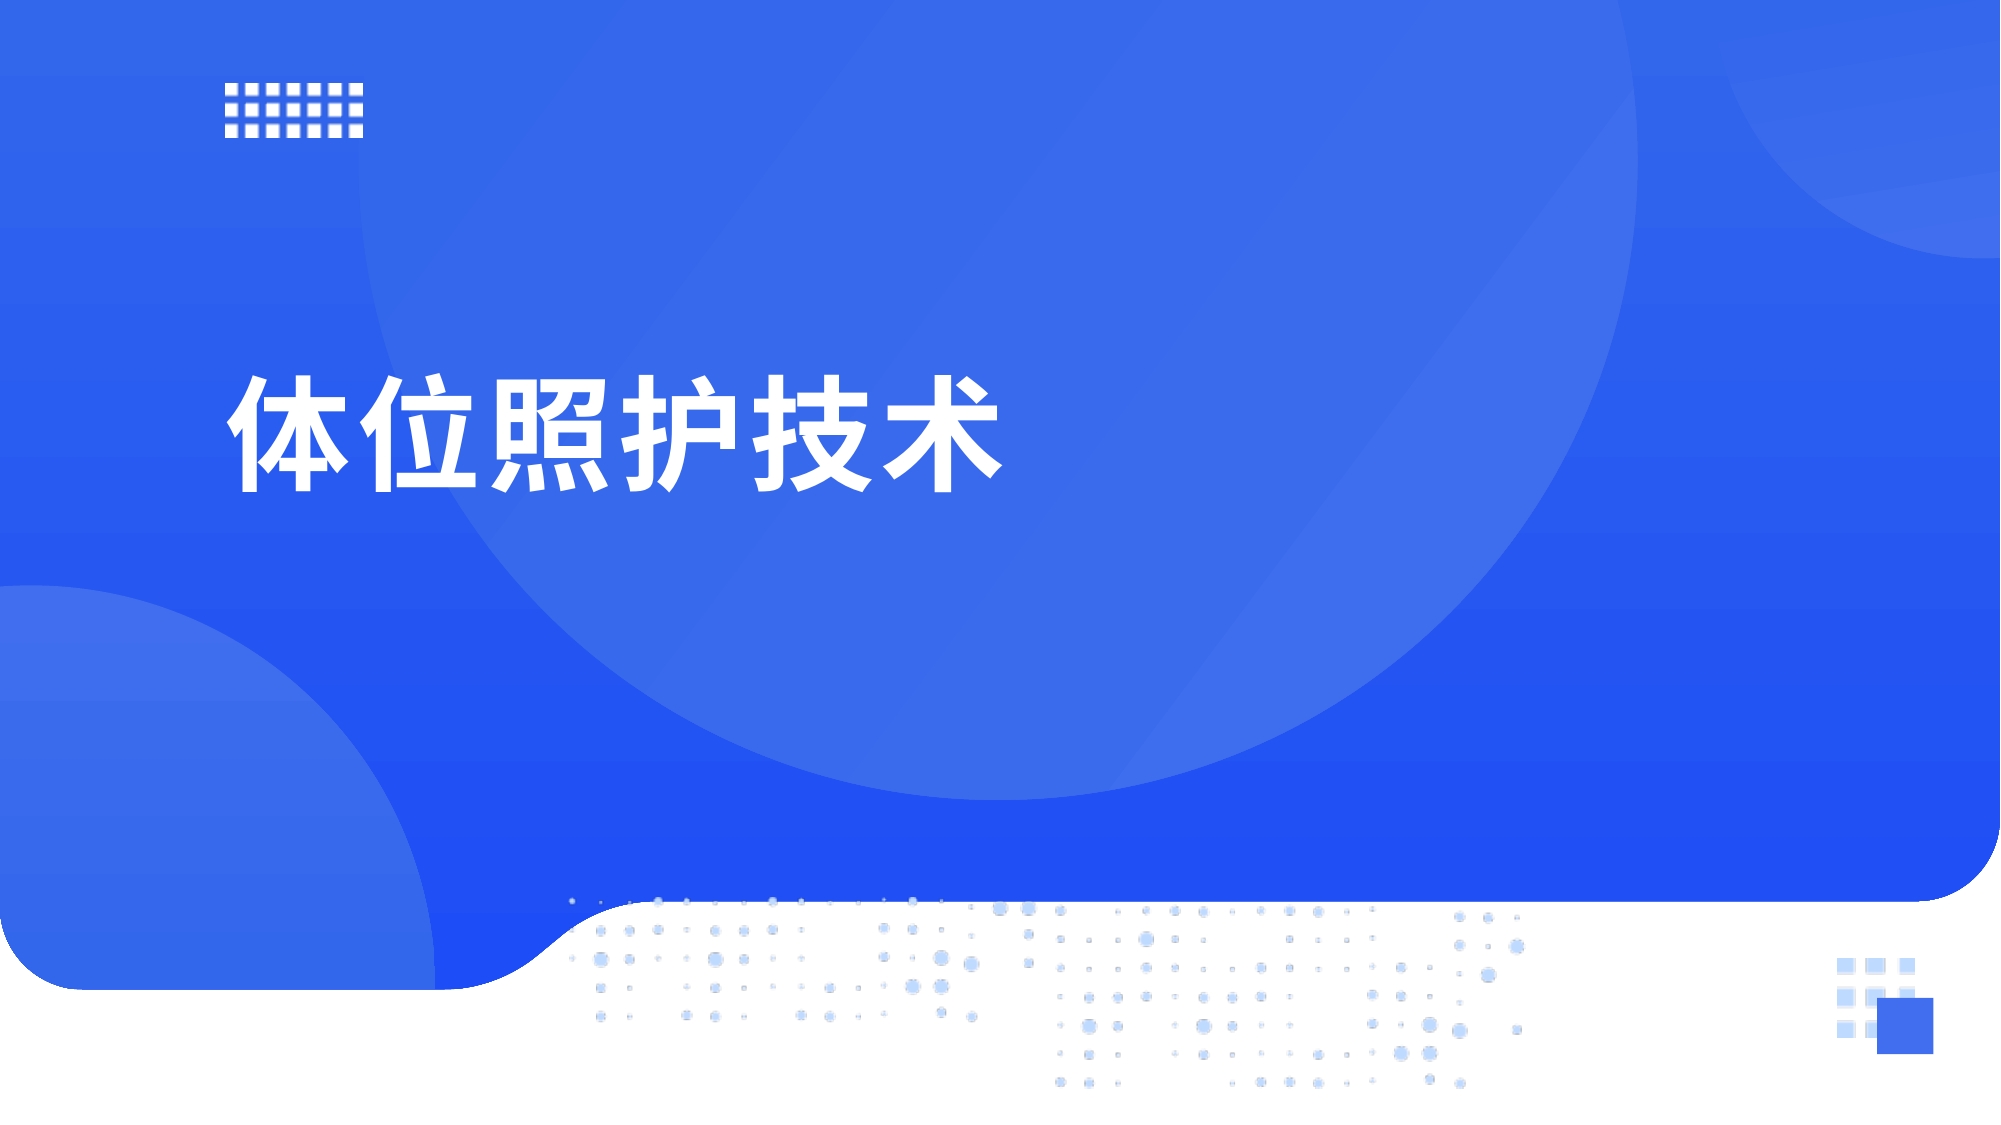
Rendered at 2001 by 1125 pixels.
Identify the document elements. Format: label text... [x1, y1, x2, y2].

picture [225, 83, 363, 138]
title 体位照护技术 [225, 339, 1807, 507]
picture [568, 897, 1526, 1089]
picture [1837, 958, 1915, 1038]
